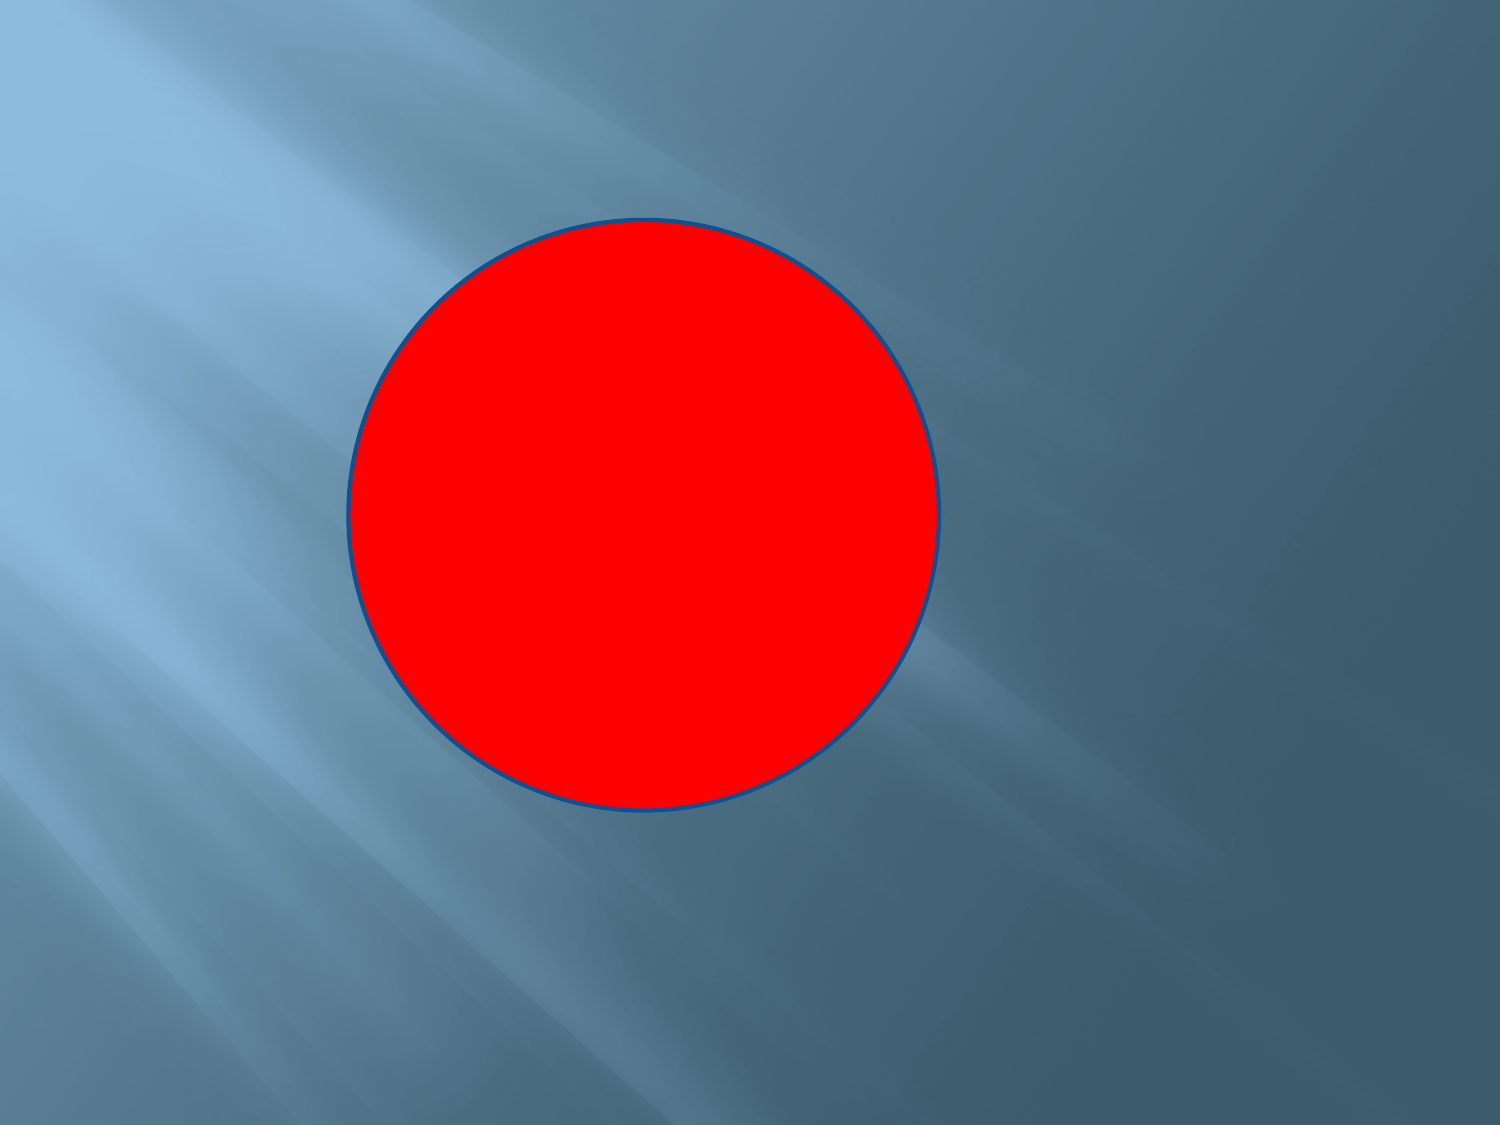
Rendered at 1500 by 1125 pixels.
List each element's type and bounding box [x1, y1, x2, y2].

text_box [346, 217, 942, 813]
